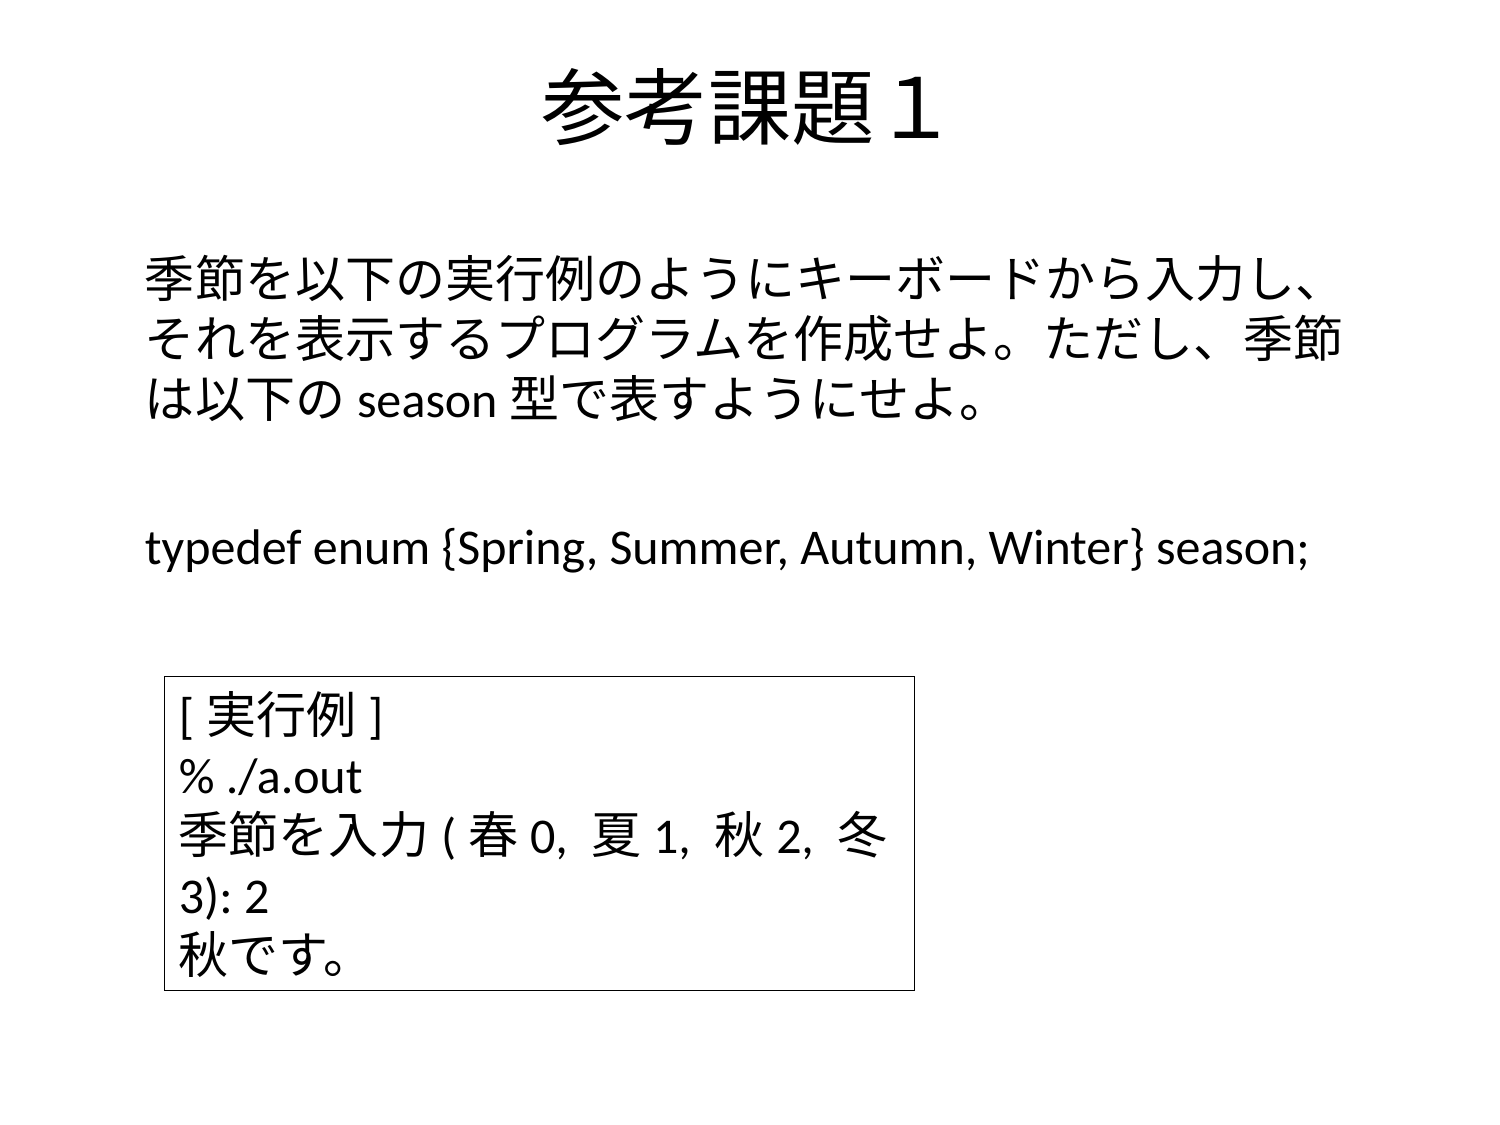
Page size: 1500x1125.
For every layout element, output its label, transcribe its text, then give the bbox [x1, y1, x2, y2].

text_box 季節を以下の実行例のようにキーボードから入力し、それを表示するプログラムを作成せよ。ただし、季節は以下のseason型で表すようにせよ。 [130, 240, 1362, 436]
title 参考課題１ [75, 33, 1425, 177]
text_box typedef enum {Spring, Summer, Autumn, Winter} season; [130, 506, 1343, 582]
text_box [実行例] % ./a.out 季節を入力(春0, 夏1, 秋2, 冬3): 2 秋です。 [164, 676, 915, 991]
